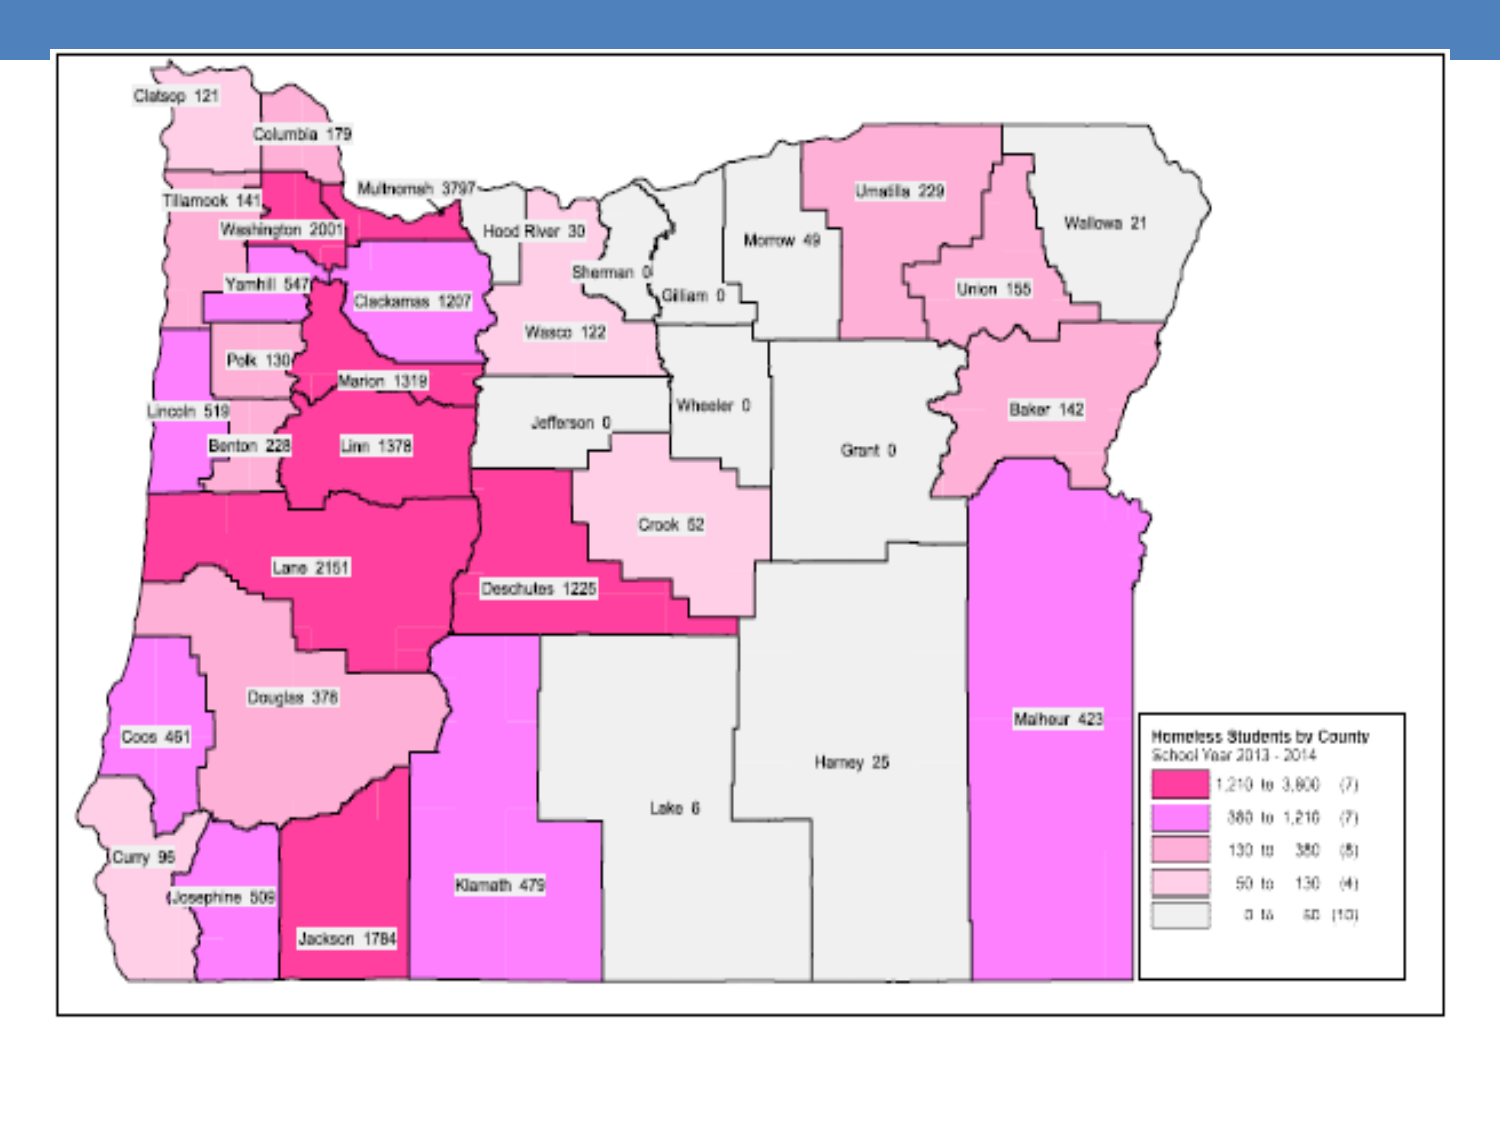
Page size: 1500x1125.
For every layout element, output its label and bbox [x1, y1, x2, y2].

picture [49, 49, 1451, 1026]
